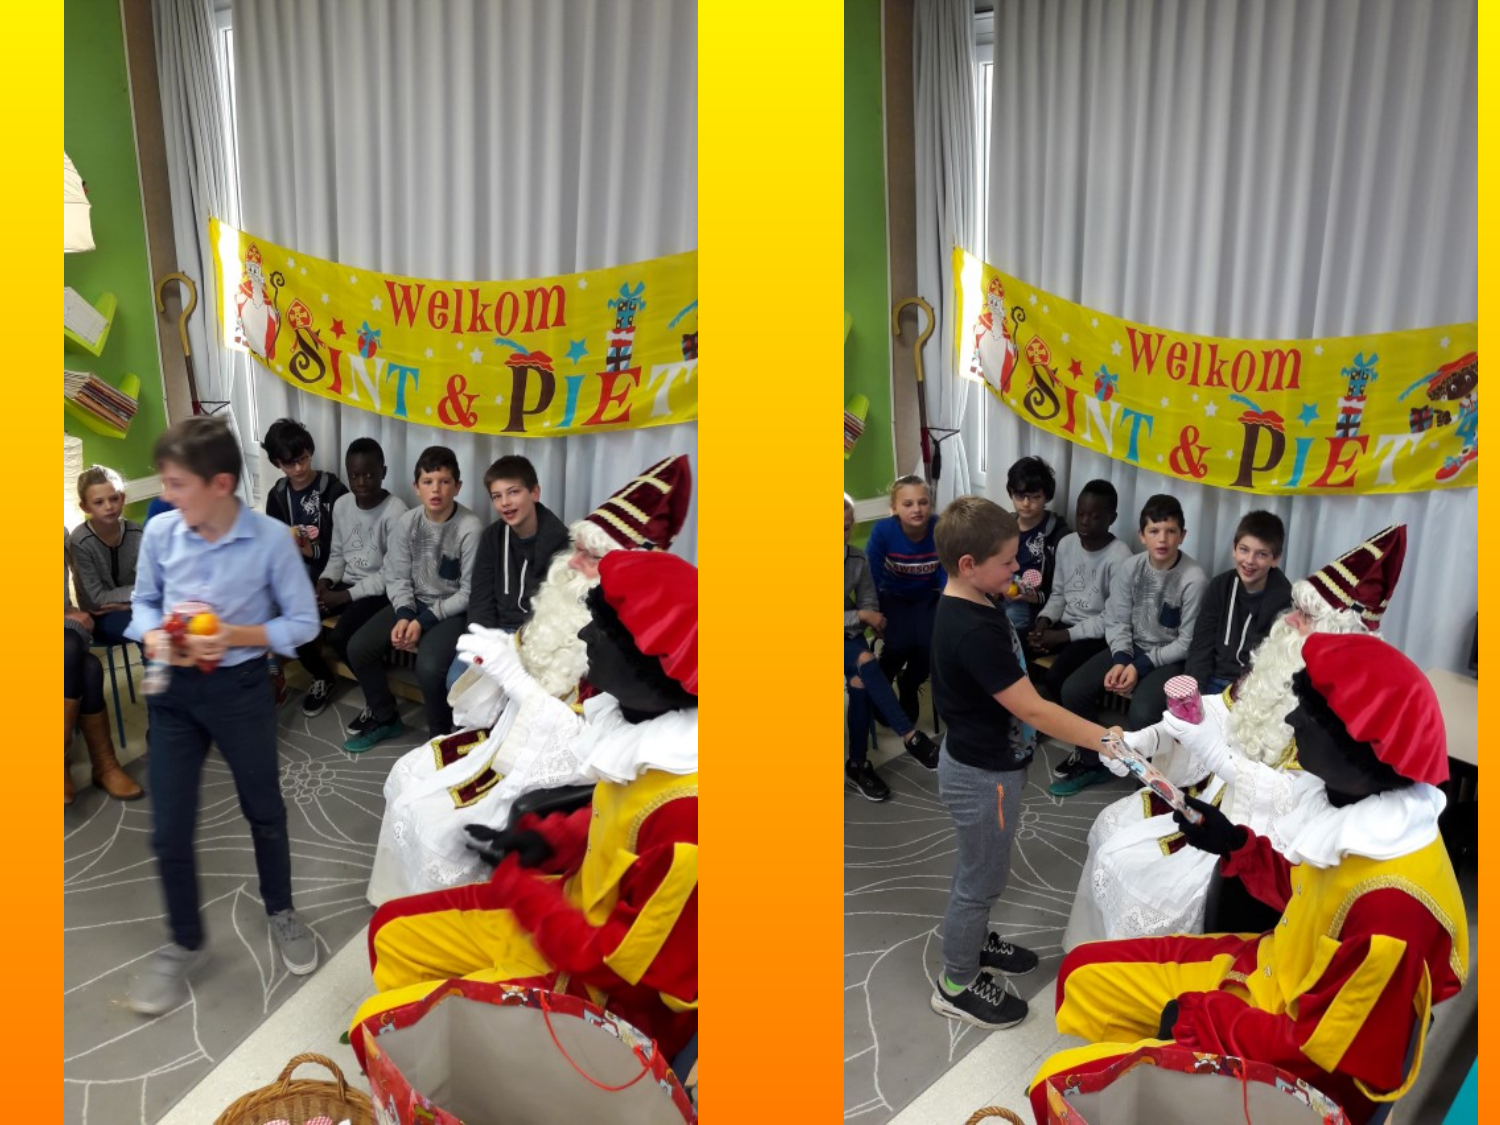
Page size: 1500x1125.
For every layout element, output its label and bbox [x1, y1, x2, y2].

picture [64, 0, 699, 1125]
picture [844, 0, 1478, 1125]
